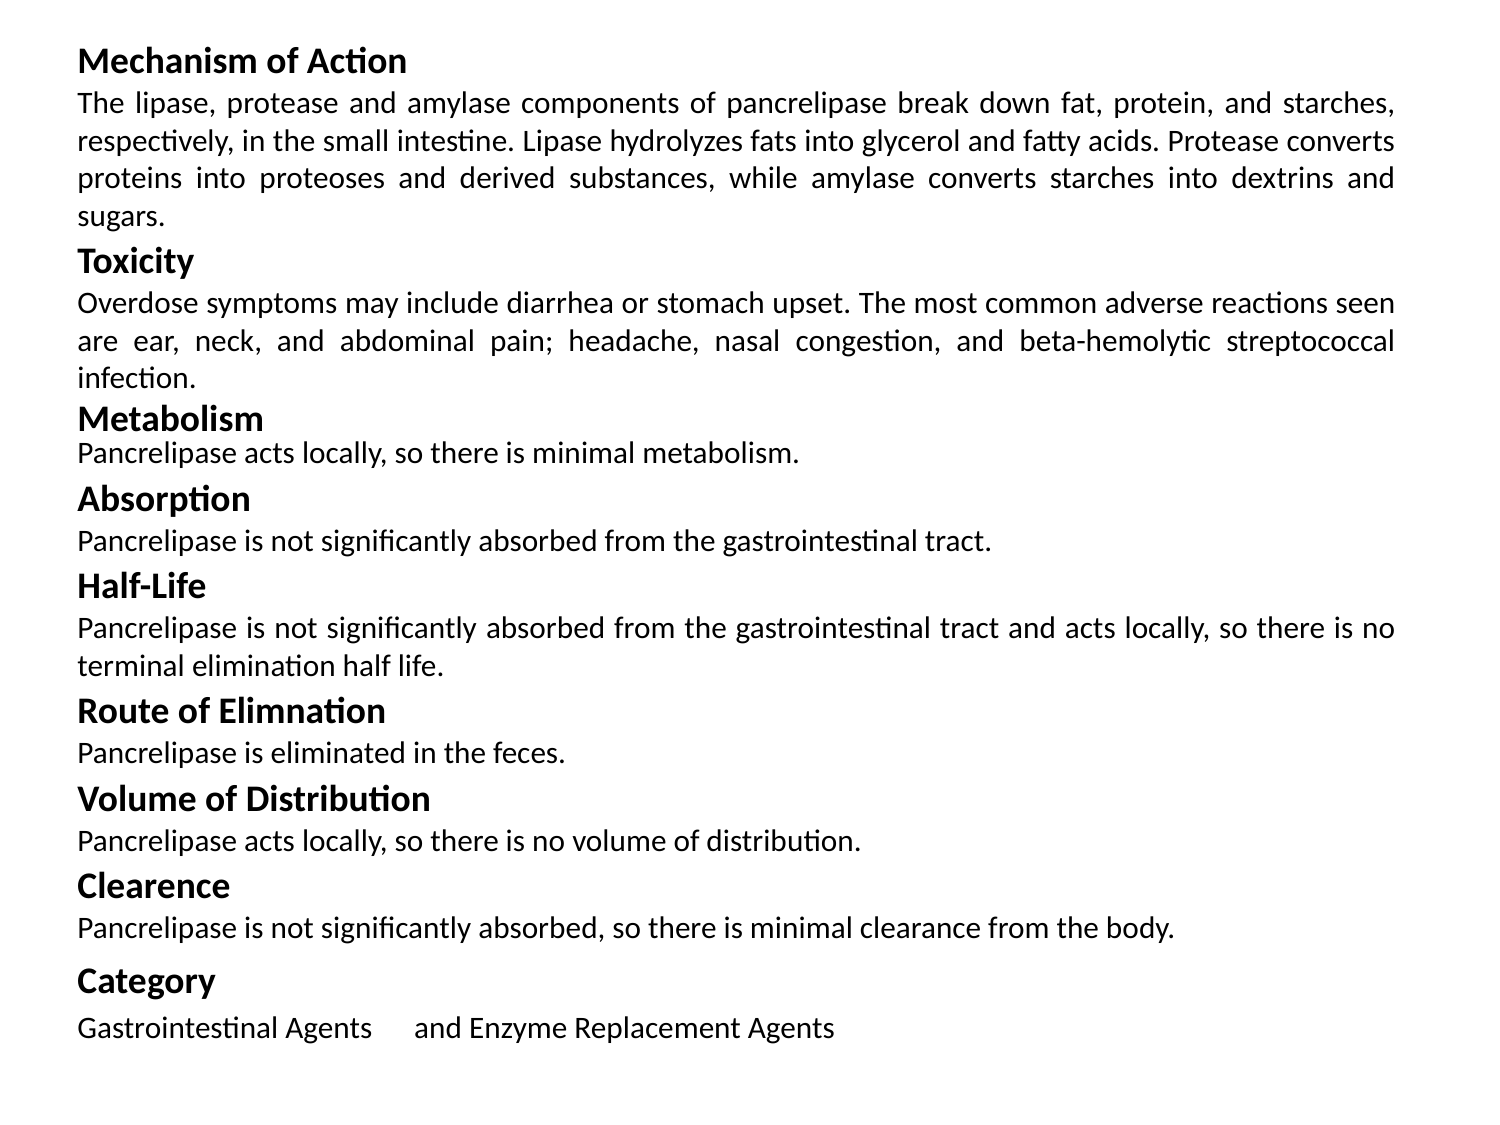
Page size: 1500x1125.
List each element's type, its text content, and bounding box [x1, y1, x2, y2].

text_box Pancrelipase is not significantly absorbed from the gastrointestinal tract. [62, 512, 1413, 563]
text_box Gastrointestinal Agents and Enzyme Replacement Agents [62, 999, 1413, 1050]
text_box Pancrelipase is eliminated in the feces. [62, 725, 1413, 775]
text_box Volume of Distribution [62, 762, 588, 812]
text_box Half-Life [62, 549, 588, 599]
text_box Clearence [62, 849, 588, 900]
text_box The lipase, protease and amylase components of pancrelipase break down fat, protein, and starches, respectively, in the small intestine. Lipase hydrolyzes fats into glycerol and fatty acids. Protease converts proteins into proteoses and derived substances, while amylase converts starches into dextrins and sugars. [62, 74, 1413, 233]
text_box Pancrelipase is not significantly absorbed from the gastrointestinal tract and acts locally, so there is no terminal elimination half life. [62, 599, 1413, 688]
text_box Pancrelipase is not significantly absorbed, so there is minimal clearance from the body. [62, 900, 1413, 950]
text_box Pancrelipase acts locally, so there is no volume of distribution. [62, 812, 1413, 863]
text_box Pancrelipase acts locally, so there is minimal metabolism. [62, 425, 1413, 475]
text_box Category [62, 945, 588, 1013]
text_box Toxicity [62, 224, 588, 275]
text_box Metabolism [62, 382, 588, 425]
text_box Route of Elimnation [62, 688, 588, 725]
text_box Mechanism of Action [62, 24, 588, 74]
text_box Absorption [62, 475, 588, 512]
text_box Overdose symptoms may include diarrhea or stomach upset. The most common adverse reactions seen are ear, neck, and abdominal pain; headache, nasal congestion, and beta-hemolytic streptococcal infection. [62, 275, 1413, 400]
